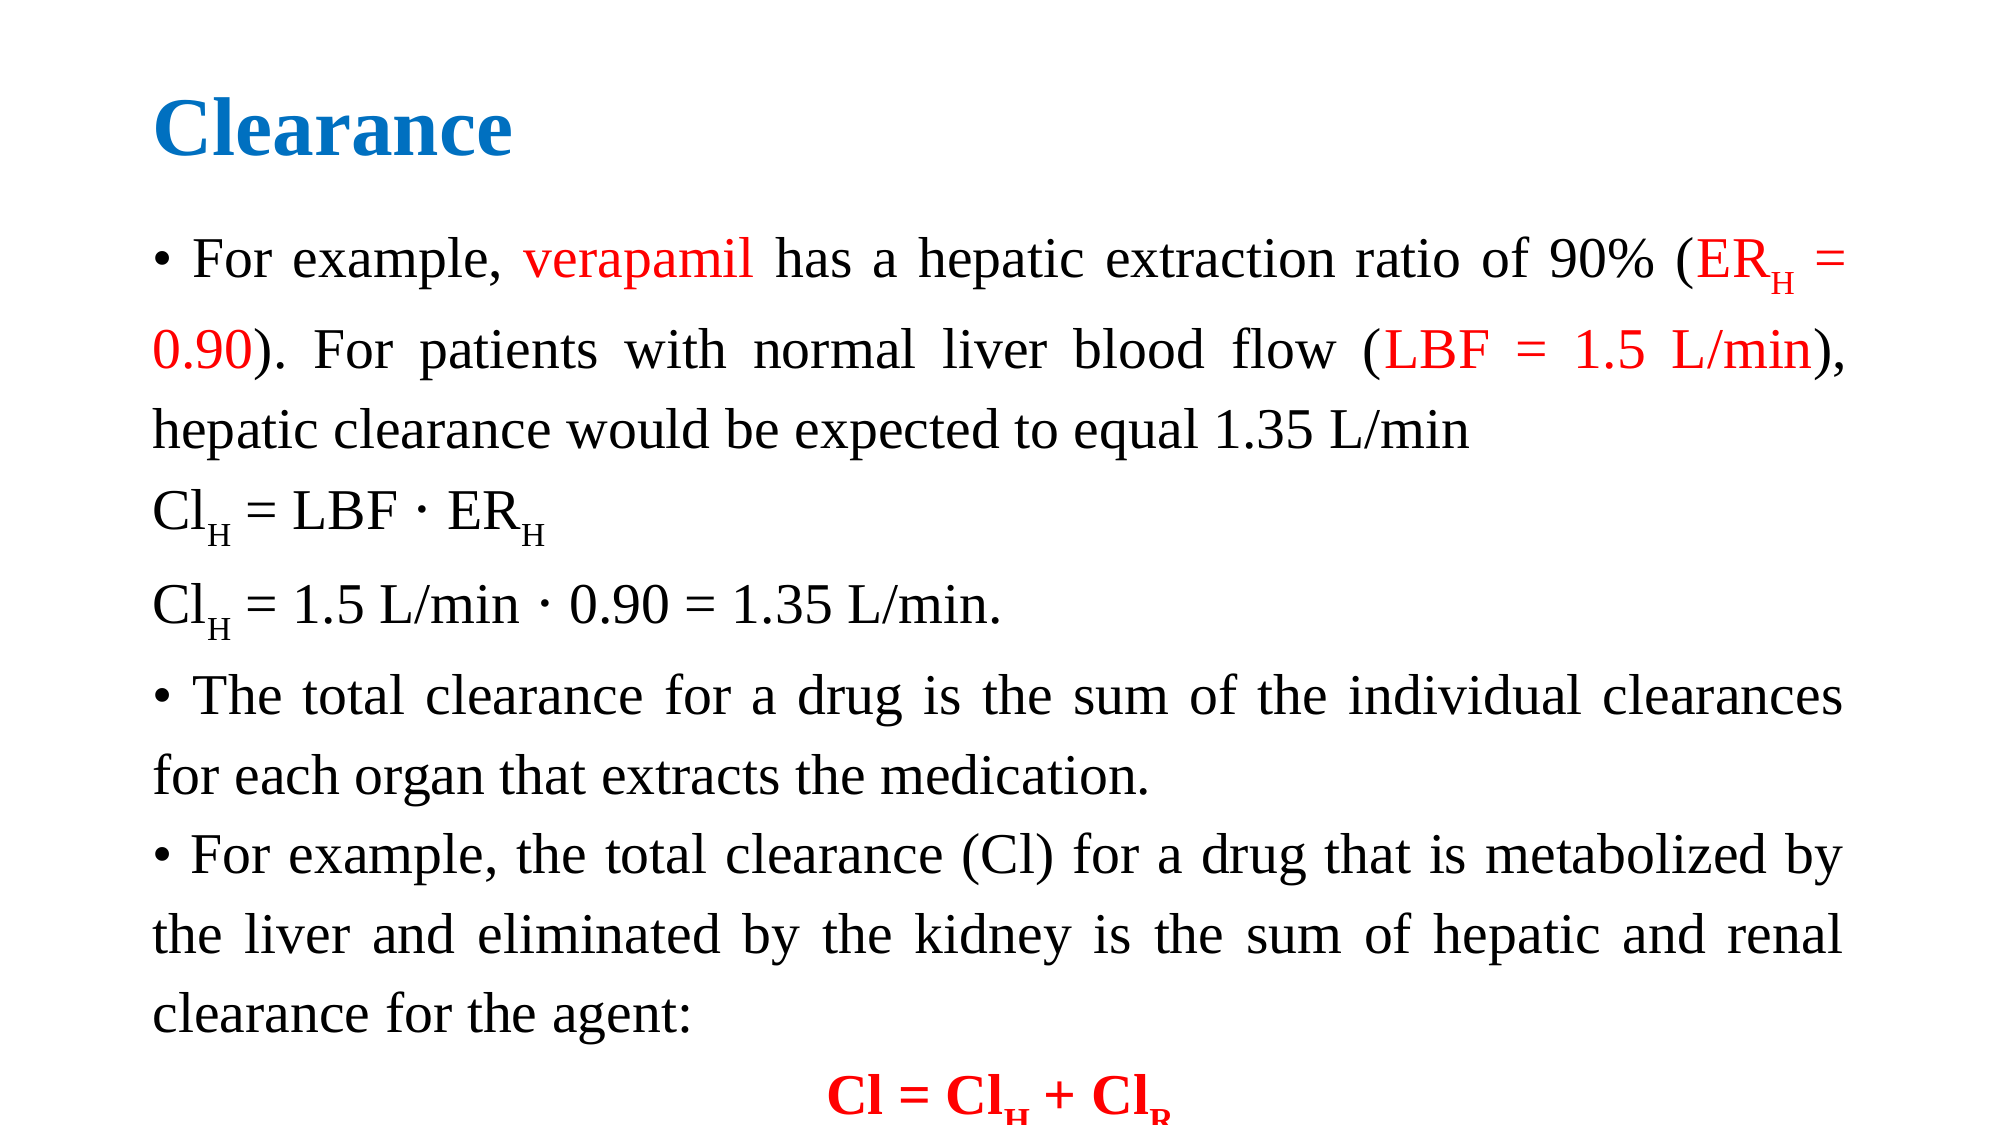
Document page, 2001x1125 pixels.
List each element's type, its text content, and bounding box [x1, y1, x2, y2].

title Clearance [137, 29, 1863, 200]
list • For example, verapamil has a hepatic extraction ratio of 90% (ERH = 0.90). For patients with normal liver blood flow (LBF = 1.5 L/min), hepatic clearance would be expected to equal 1.35 L/min ClH = LBF ⋅ ERH ClH = 1.5 L/min ⋅ 0.90 = 1.35 L/min. • The total clearance for a drug is the sum of the individual clearances for each organ that extracts the medication. • For example, the total clearance (Cl) for a drug that is metabolized by the liver and eliminated by the kidney is the sum of hepatic and renal clearance for the agent: Cl = ClH + ClR [137, 200, 1863, 1125]
